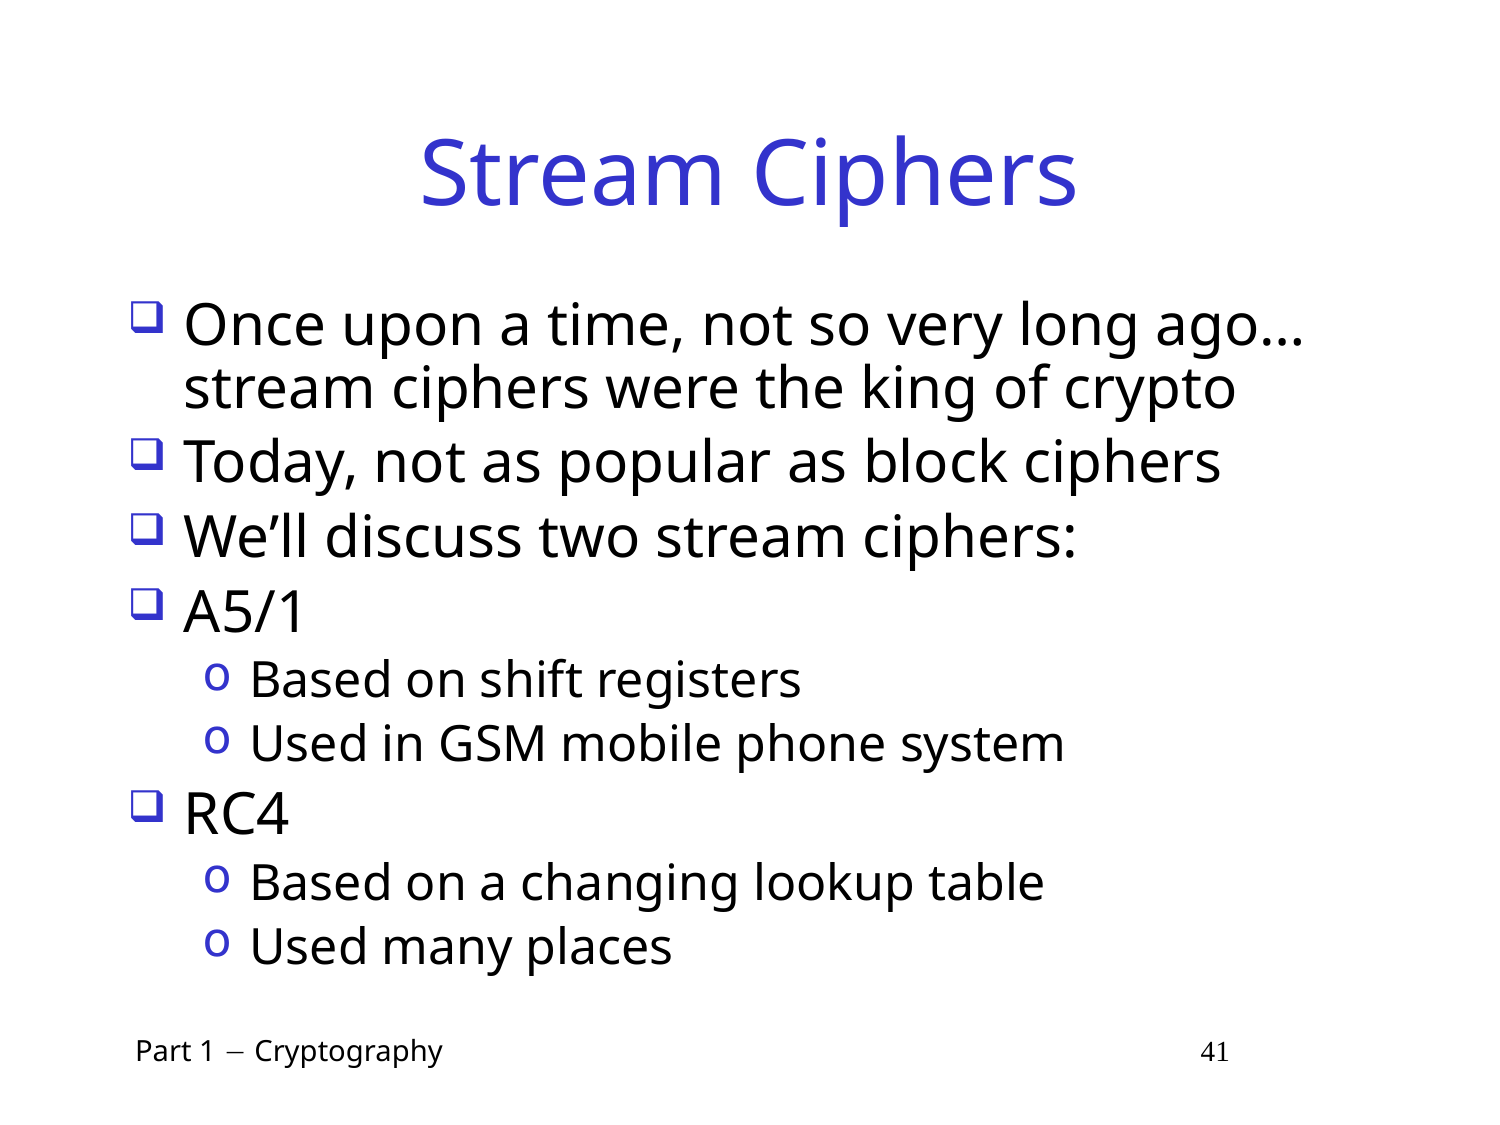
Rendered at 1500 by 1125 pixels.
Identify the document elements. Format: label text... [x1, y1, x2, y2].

list Once upon a time, not so very long ago… stream ciphers were the king of crypto Today, not as popular as block ciphers We’ll discuss two stream ciphers: A5/1 Based on shift registers Used in GSM mobile phone system RC4 Based on a changing lookup table Used many places [112, 287, 1376, 988]
footer Part 1  Cryptography 41 [112, 1024, 1401, 1101]
title Stream Ciphers [112, 74, 1388, 263]
